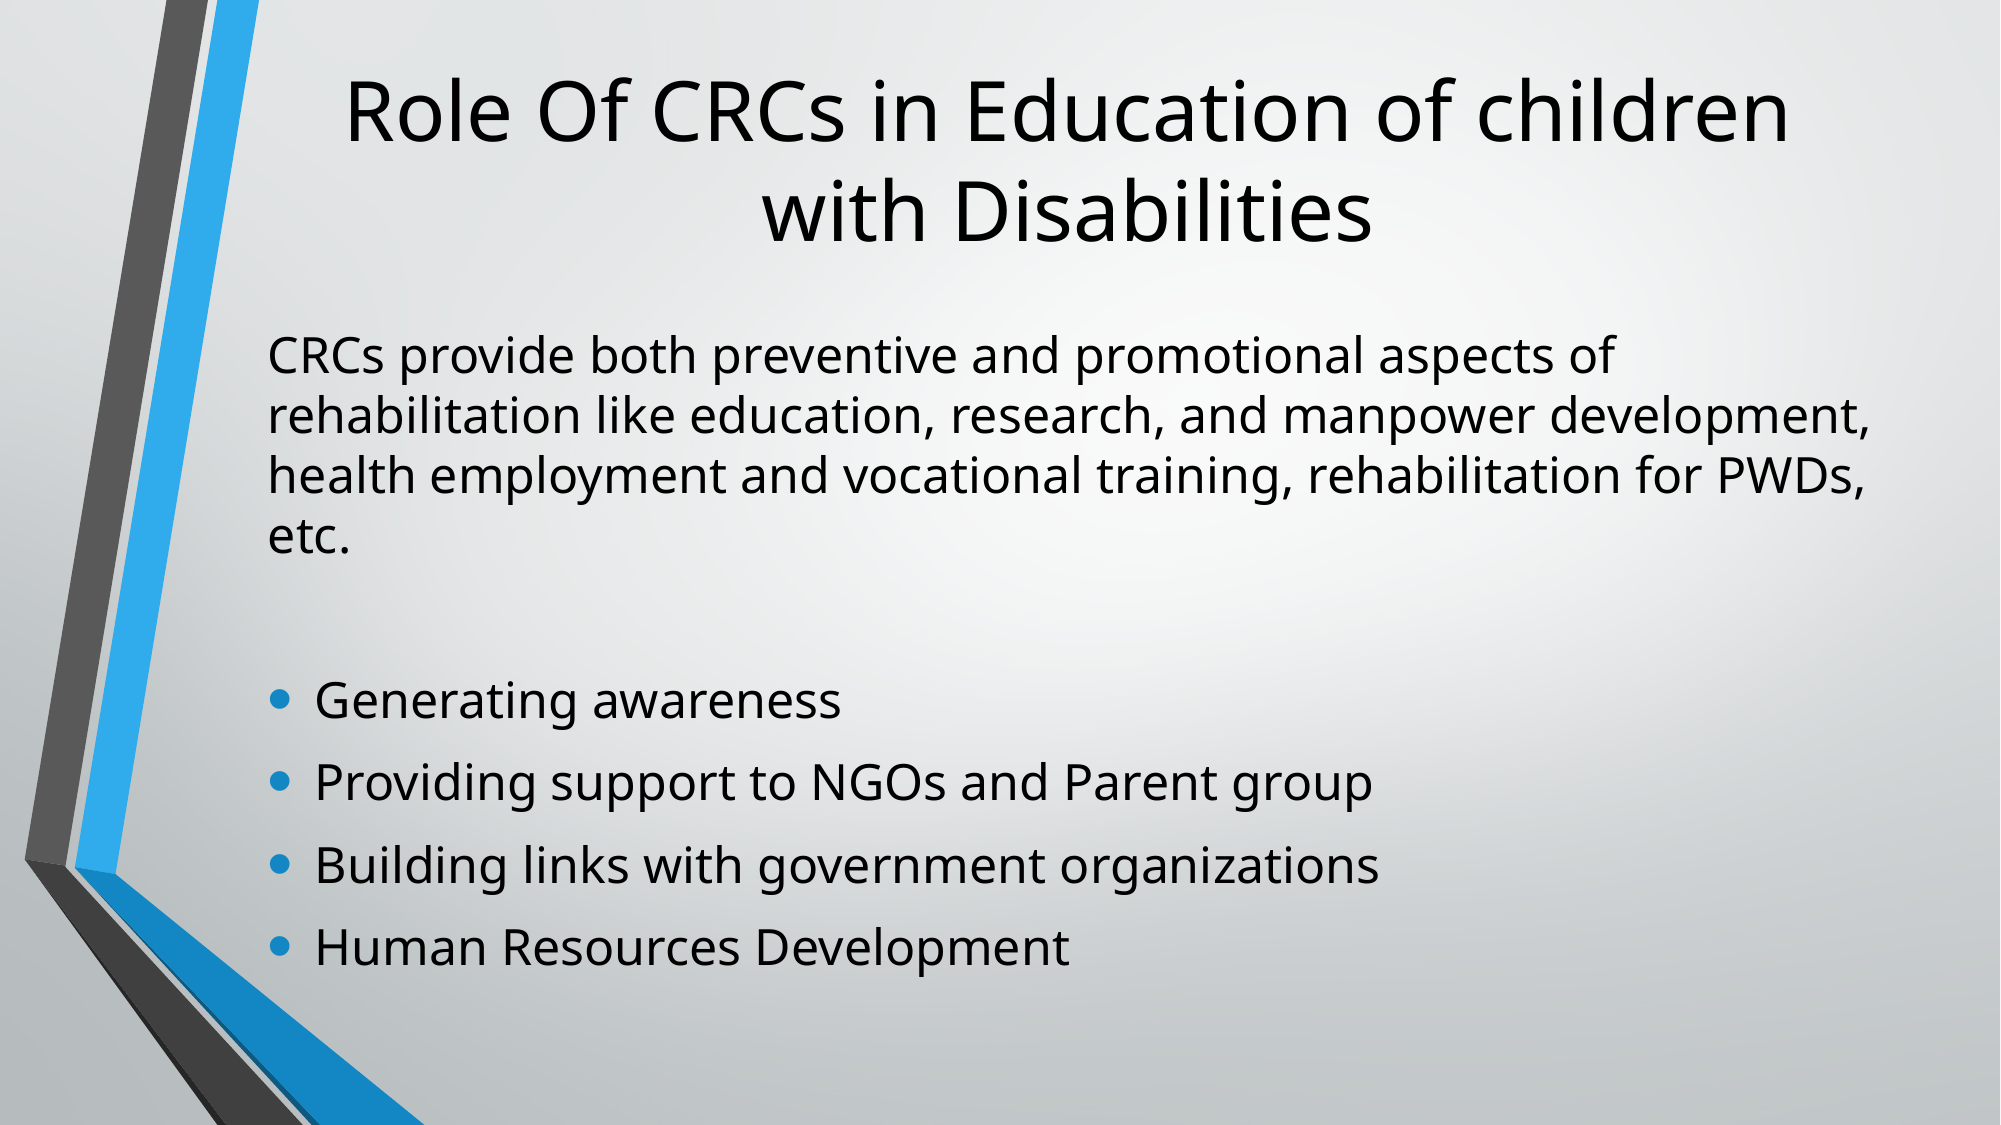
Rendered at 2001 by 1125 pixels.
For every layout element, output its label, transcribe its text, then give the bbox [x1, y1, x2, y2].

title Role Of CRCs in Education of children with Disabilities [246, 46, 1891, 269]
list CRCs provide both preventive and promotional aspects of rehabilitation like education, research, and manpower development, health employment and vocational training, rehabilitation for PWDs, etc. Generating awareness Providing support to NGOs and Parent group Building links with government organizations Human Resources Development [252, 315, 1914, 1059]
